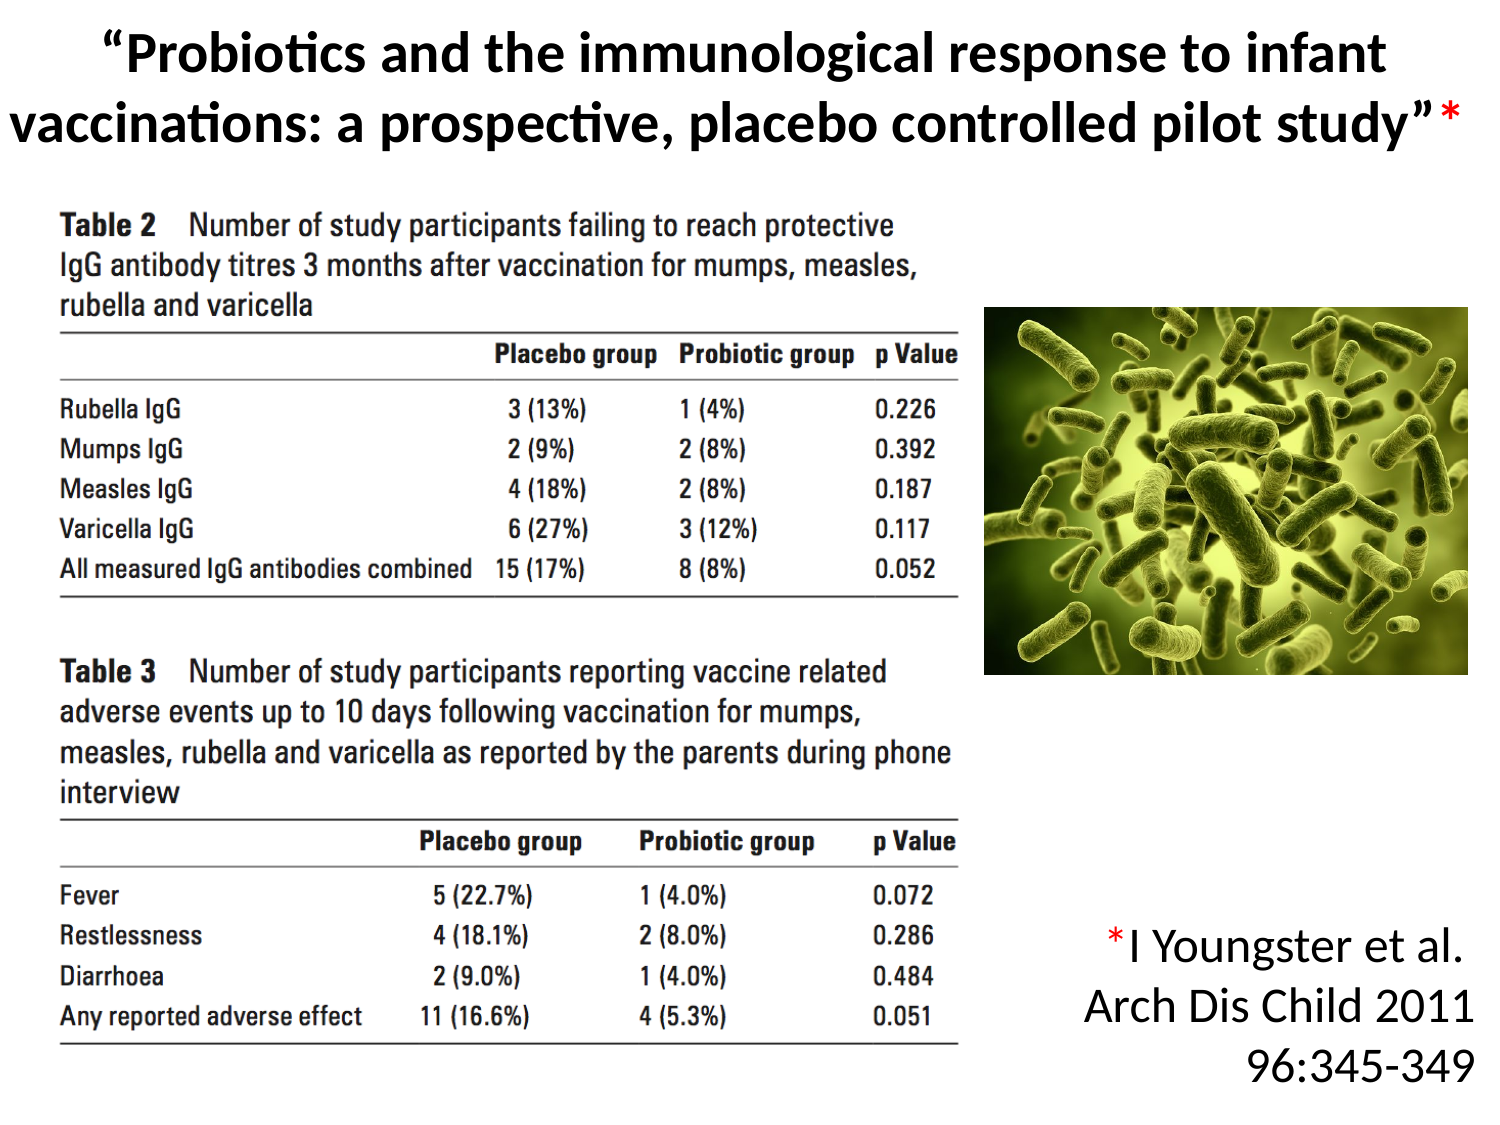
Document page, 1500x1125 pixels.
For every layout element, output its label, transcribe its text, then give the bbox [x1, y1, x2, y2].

text_box *I Youngster et al. Arch Dis Child 2011 96:345-349 [1068, 905, 1491, 1101]
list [0, 187, 1293, 1055]
title “Probiotics and the immunological response to infant vaccinations: a prospective, placebo controlled pilot study”* [0, 25, 1500, 214]
picture [984, 307, 1468, 675]
